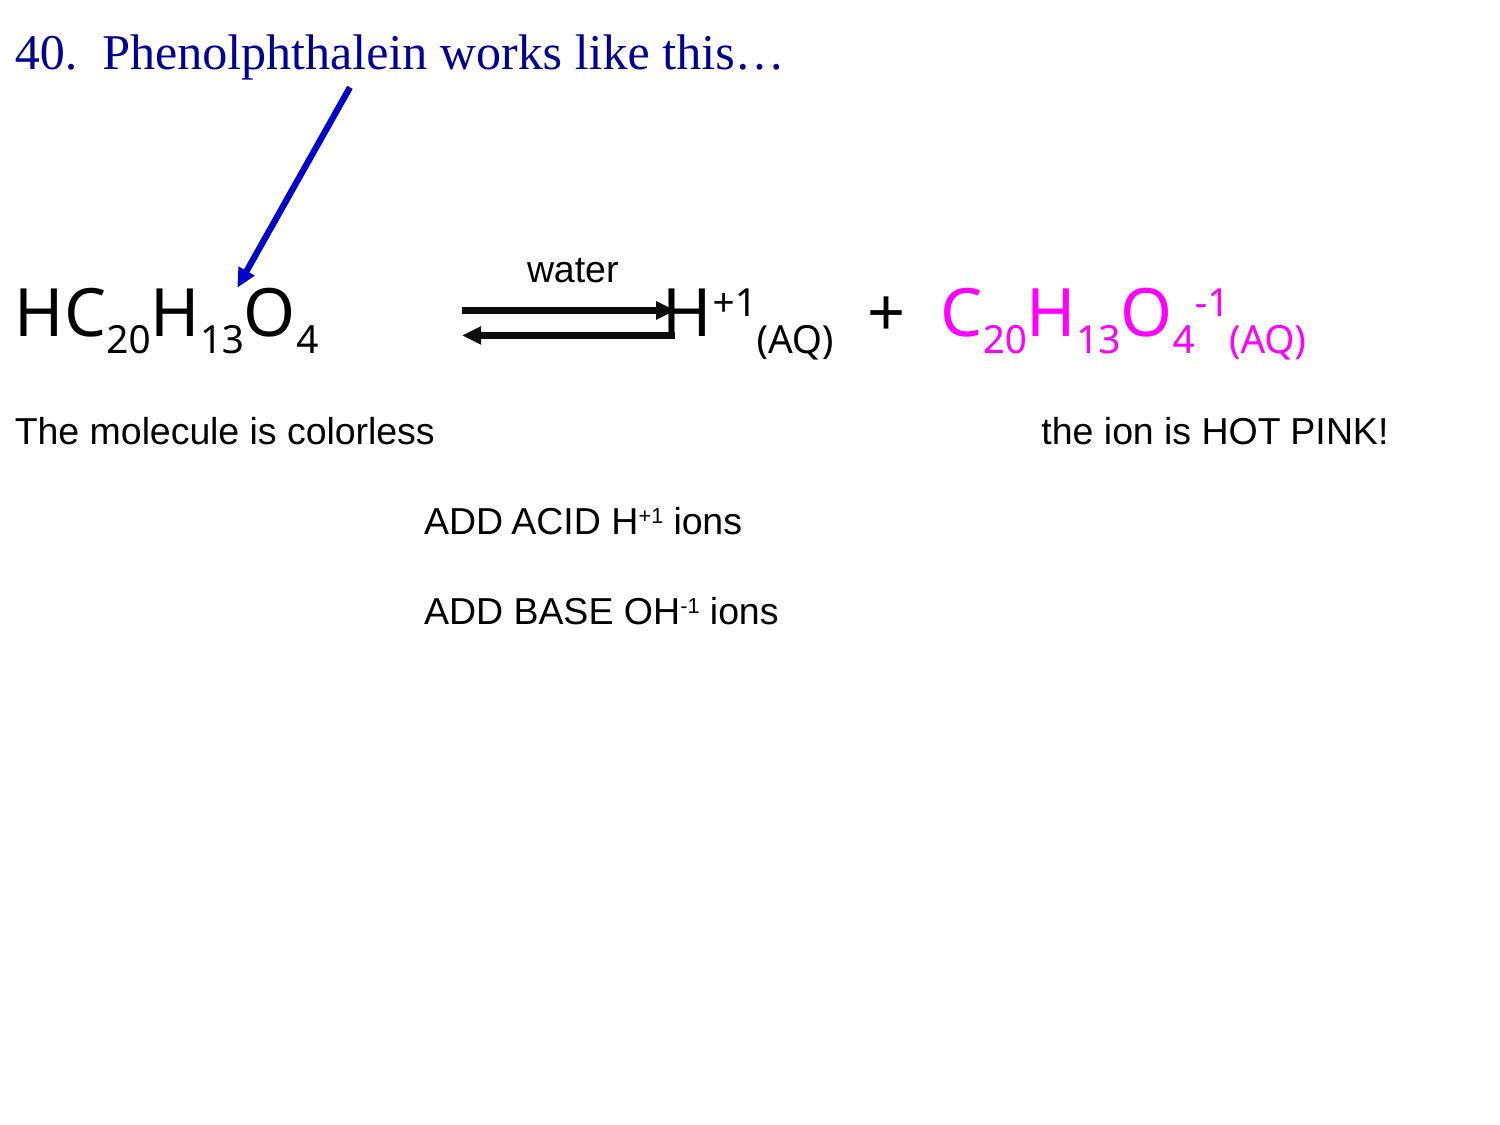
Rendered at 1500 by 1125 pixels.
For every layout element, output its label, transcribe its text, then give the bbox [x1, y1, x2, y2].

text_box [237, 87, 351, 288]
text_box The molecule is colorless the ion is HOT PINK! ADD ACID H+1 ions ADD BASE OH-1 ions [0, 399, 1500, 685]
text_box 40. Phenolphthalein works like this… [0, 12, 1500, 262]
text_box HC20H13O4 H+1(AQ) + C20H13O4-1(AQ) [0, 262, 1500, 369]
text_box water [512, 237, 663, 298]
